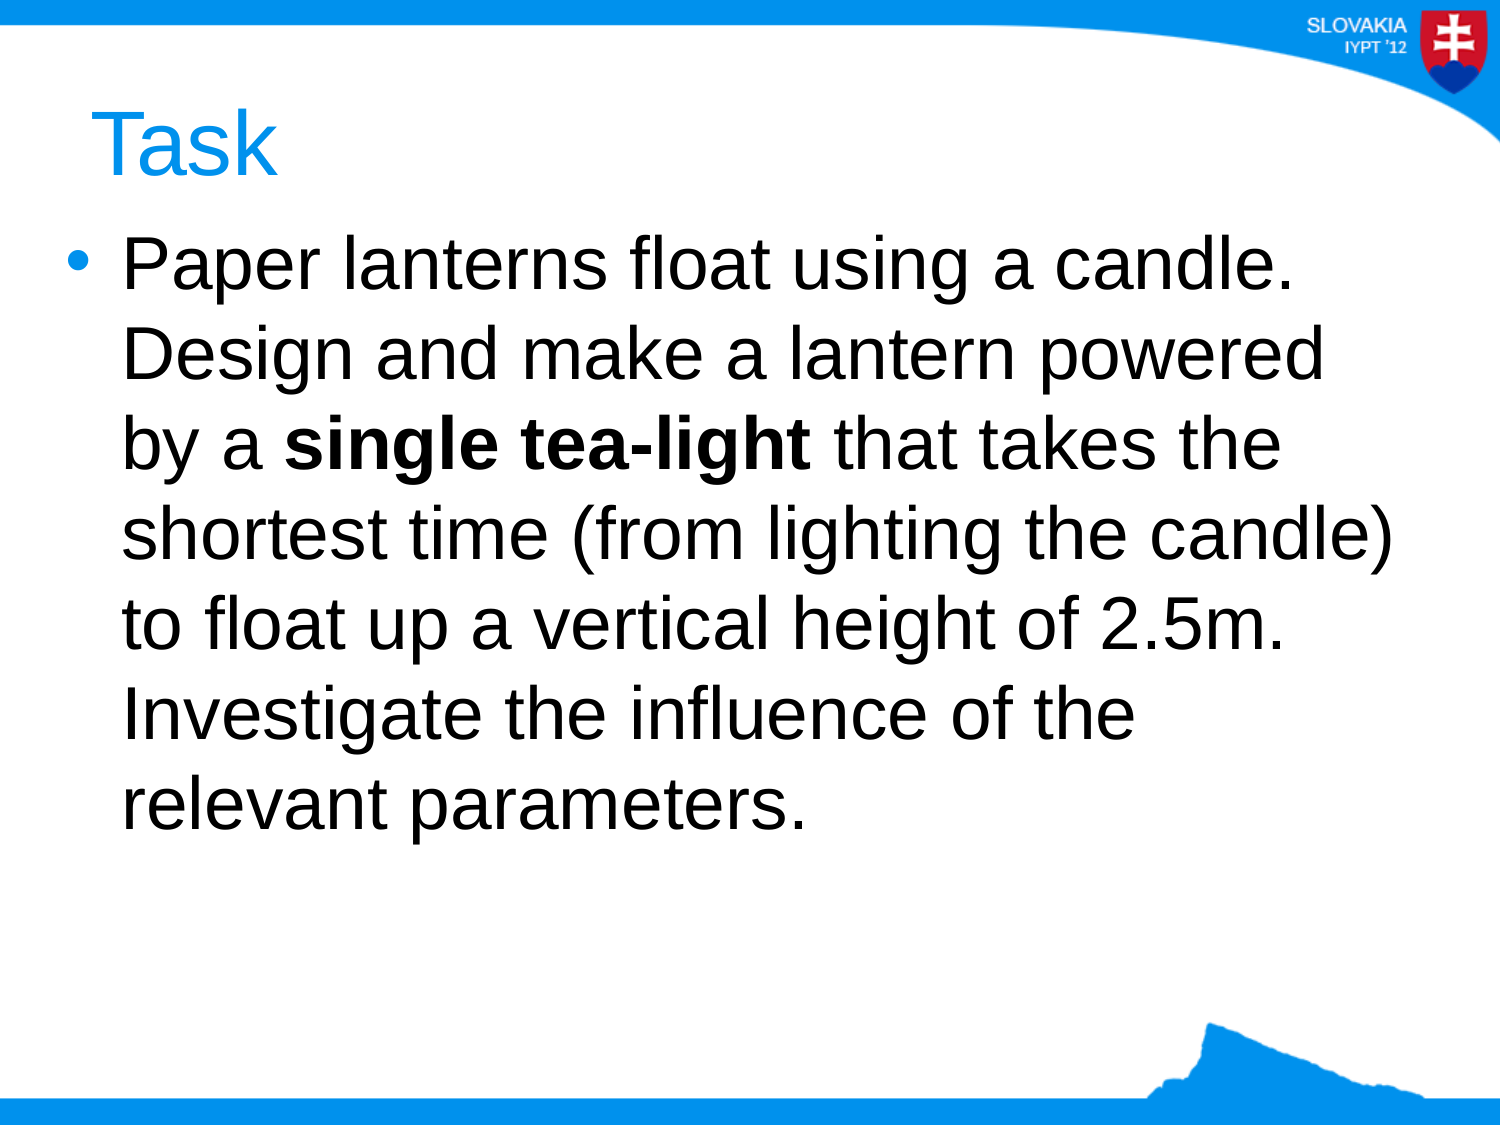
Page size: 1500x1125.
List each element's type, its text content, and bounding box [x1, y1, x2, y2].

list Paper lanterns float using a candle. Design and make a lantern powered by a single tea-light that takes the shortest time (from lighting the candle) to float up a vertical height of 2.5m. Investigate the influence of the relevant parameters. [50, 206, 1438, 950]
picture [0, 0, 1500, 1125]
title Task [75, 45, 1425, 206]
